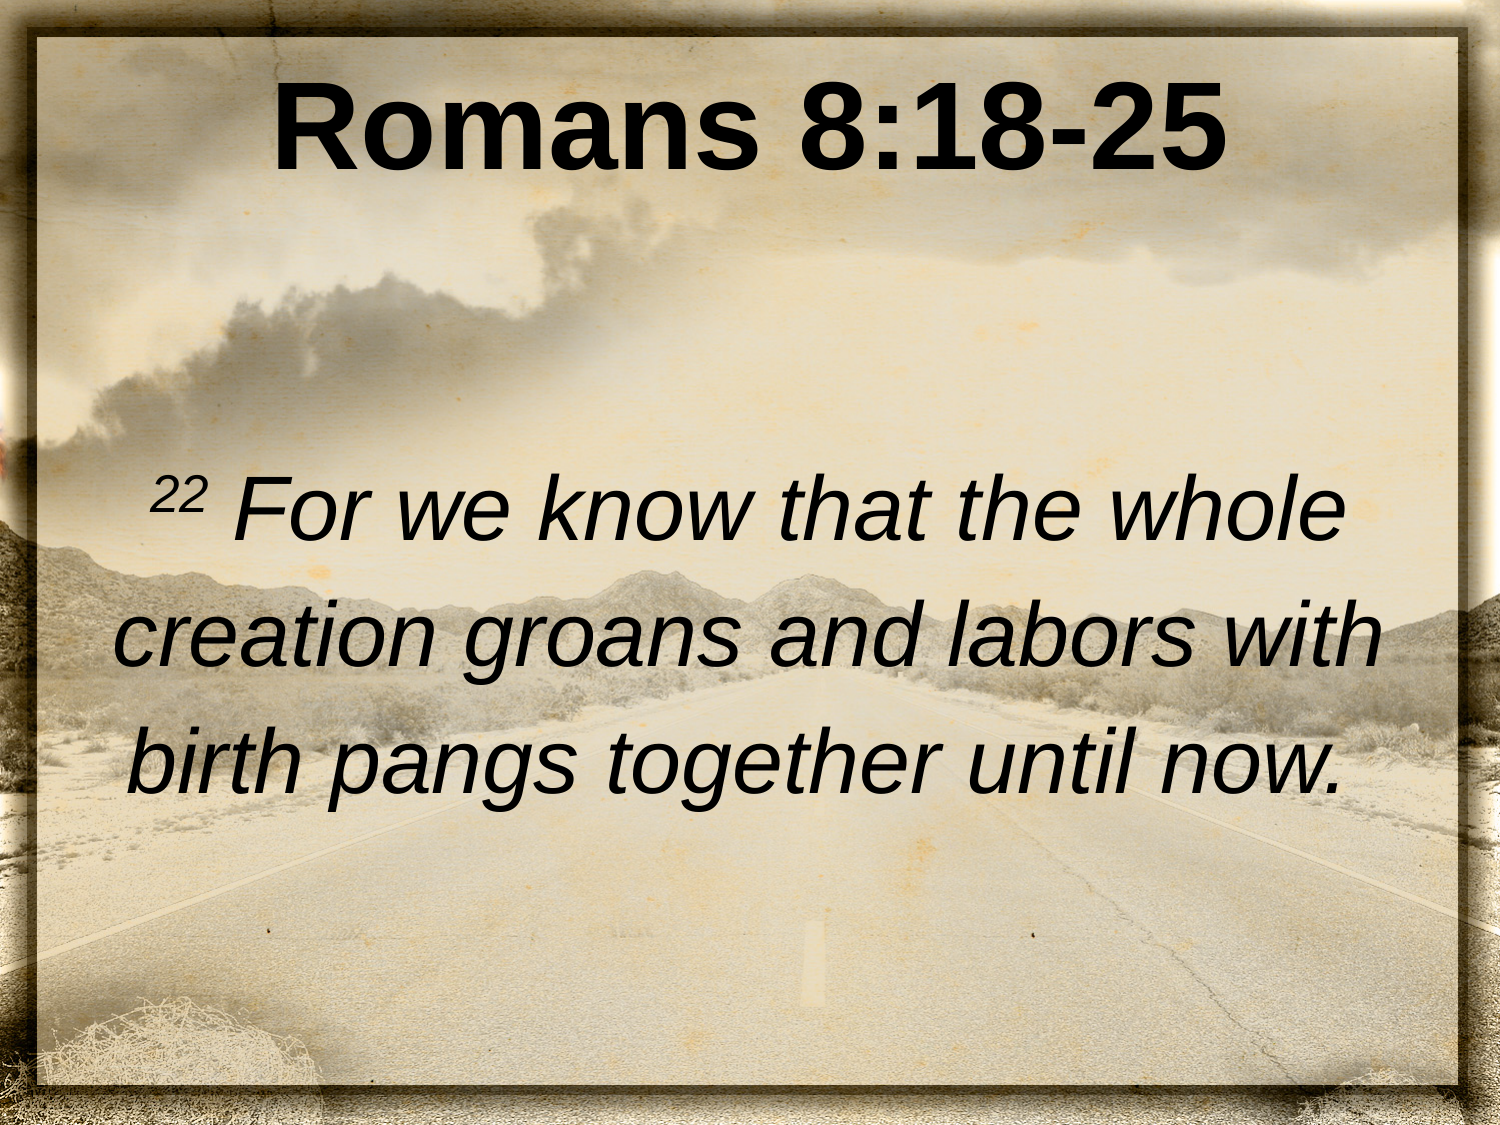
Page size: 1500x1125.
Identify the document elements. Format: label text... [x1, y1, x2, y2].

title Romans 8:18-25 [103, 50, 1397, 206]
picture [0, 0, 1500, 1125]
list 22 For we know that the whole creation groans and labors with birth pangs together until now. [76, 206, 1424, 1038]
